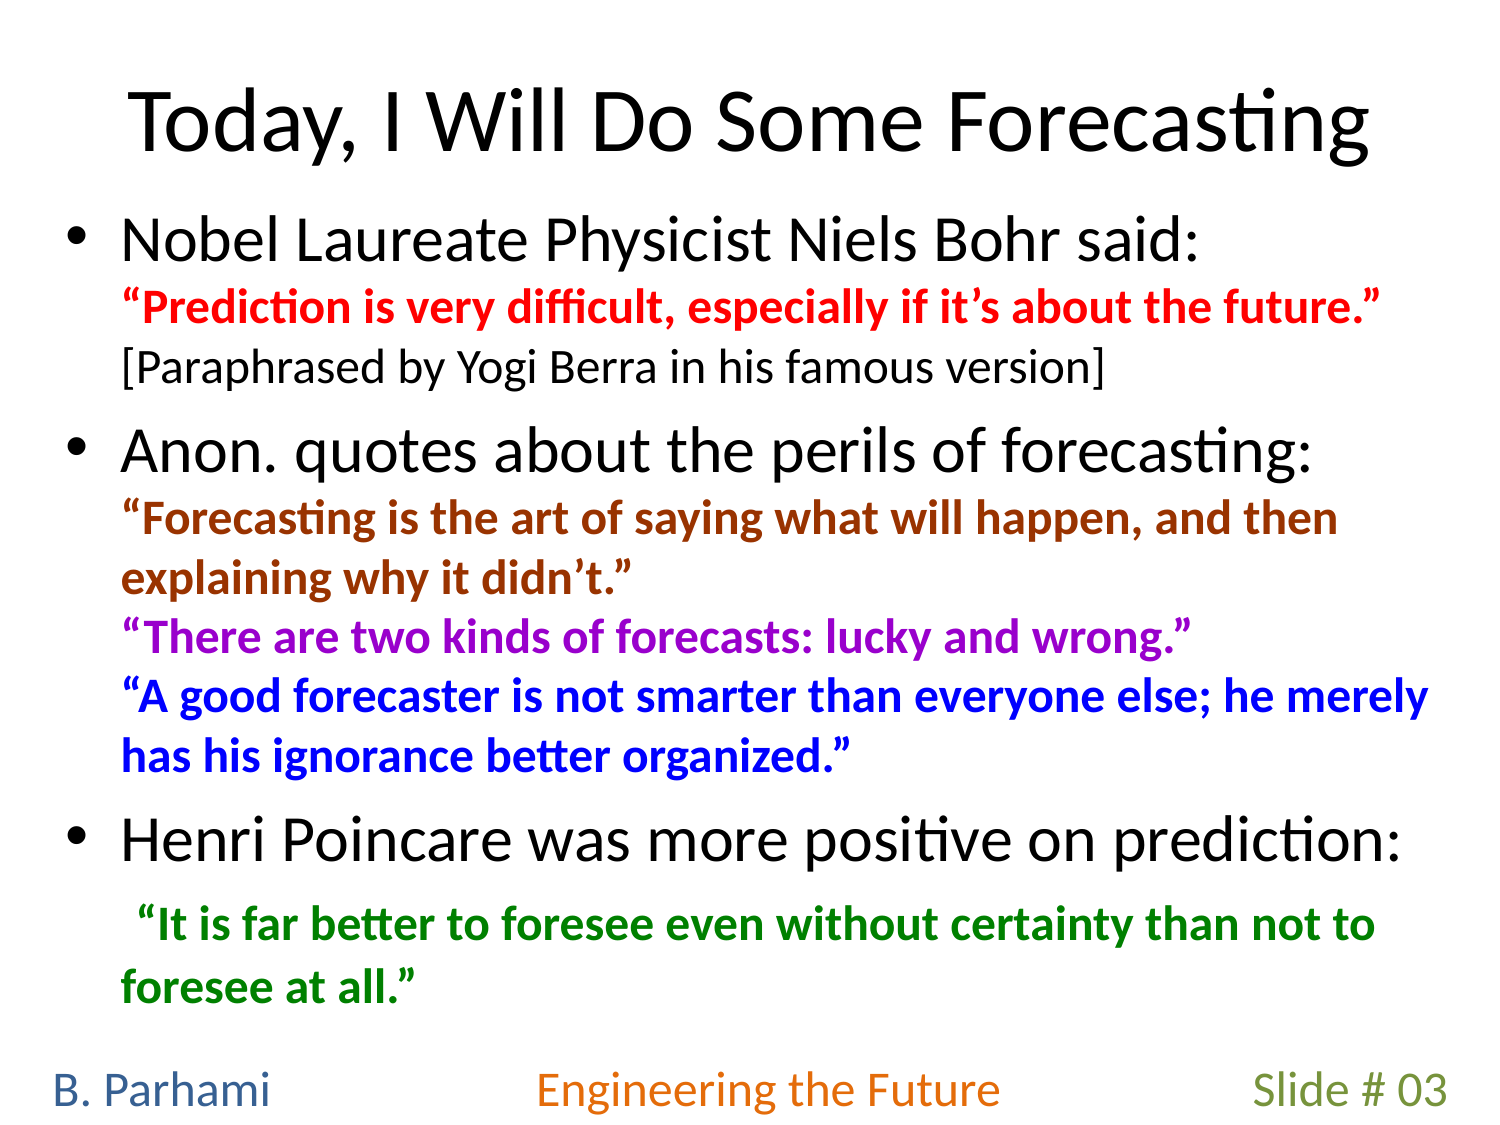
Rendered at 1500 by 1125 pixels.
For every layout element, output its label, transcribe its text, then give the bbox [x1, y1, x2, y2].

title Today, I Will Do Some Forecasting [75, 24, 1425, 187]
list Nobel Laureate Physicist Niels Bohr said: “Prediction is very difficult, especially if it’s about the future.” [Paraphrased by Yogi Berra in his famous version] Anon. quotes about the perils of forecasting: “Forecasting is the art of saying what will happen, and then explaining why it didn’t.” “There are two kinds of forecasts: lucky and wrong.” “A good forecaster is not smarter than everyone else; he merely has his ignorance better organized.” Henri Poincare was more positive on prediction: “It is far better to foresee even without certainty than not to foresee at all.” [50, 187, 1463, 1025]
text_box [37, 1048, 1463, 1125]
